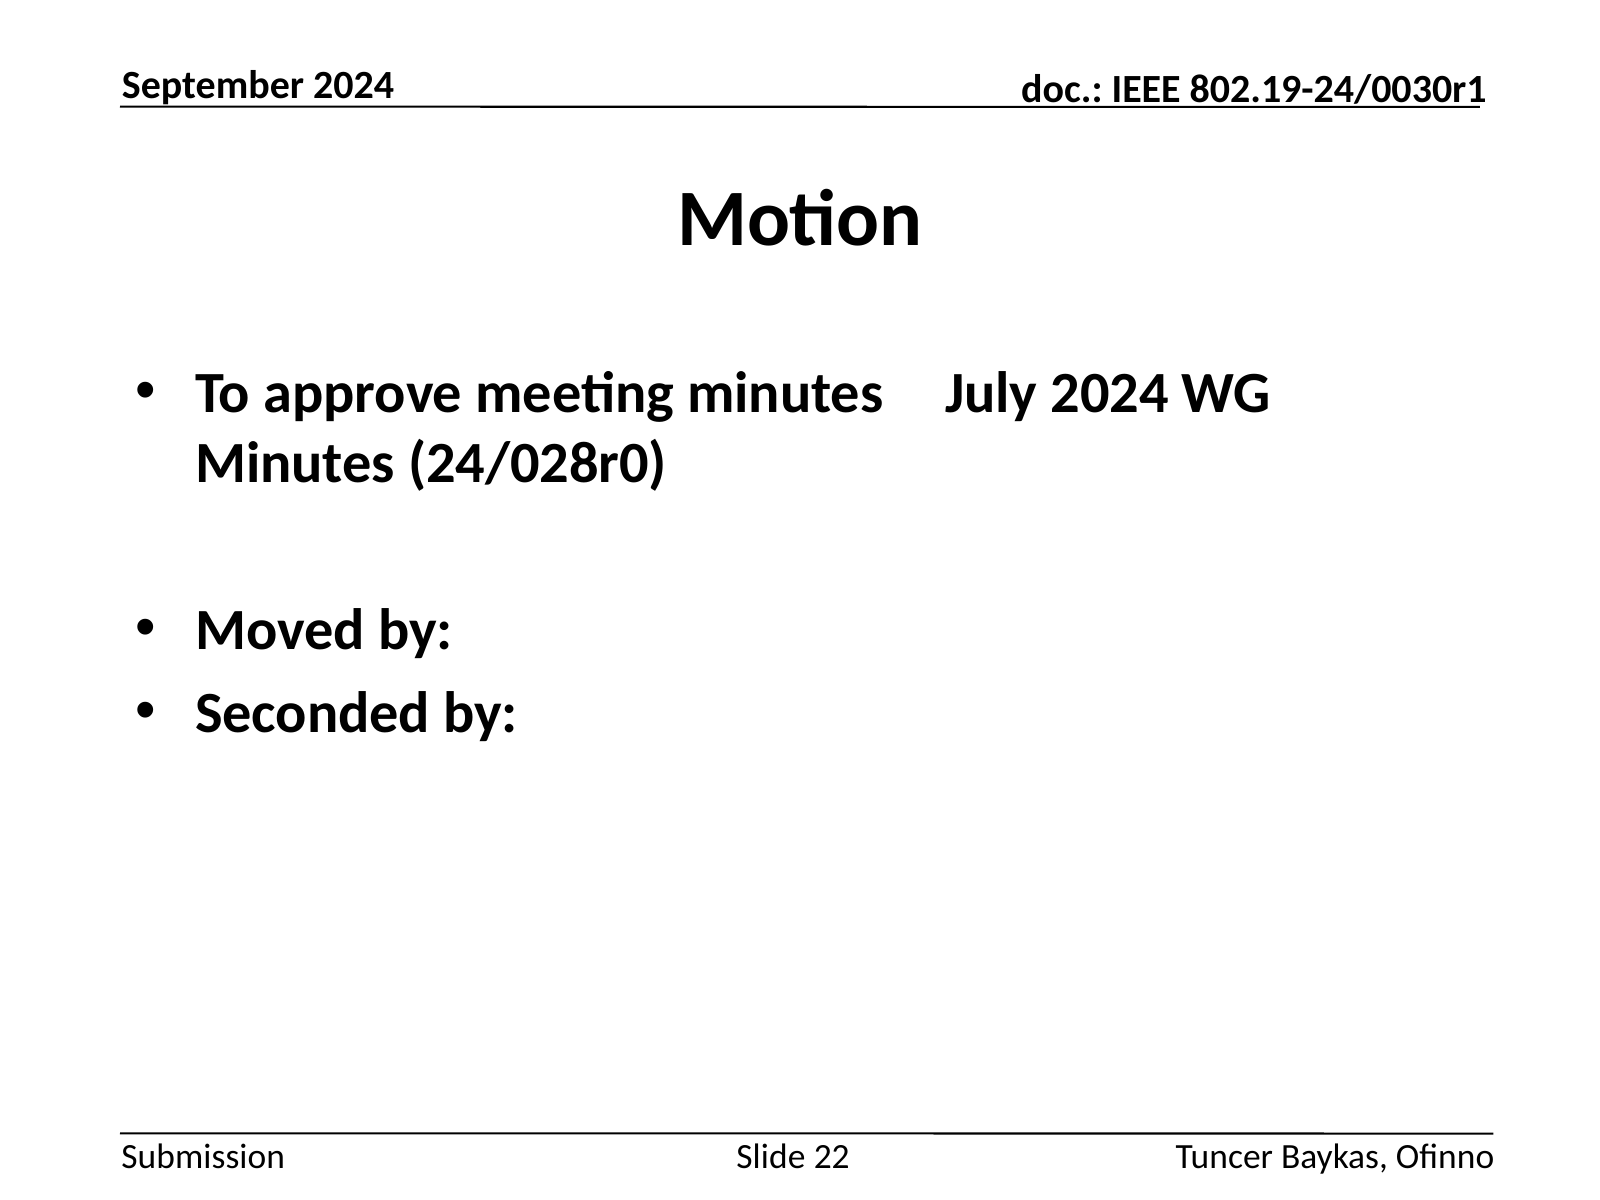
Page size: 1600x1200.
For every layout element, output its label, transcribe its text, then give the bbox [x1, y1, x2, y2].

list To approve meeting minutes July 2024 WG Minutes (24/028r0) Moved by: Seconded by: [119, 346, 1480, 1067]
slide_number Slide 22 [733, 1132, 854, 1197]
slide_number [121, 58, 451, 107]
footer Tuncer Baykas, Ofinno [937, 1132, 1495, 1174]
title Motion [119, 119, 1480, 307]
